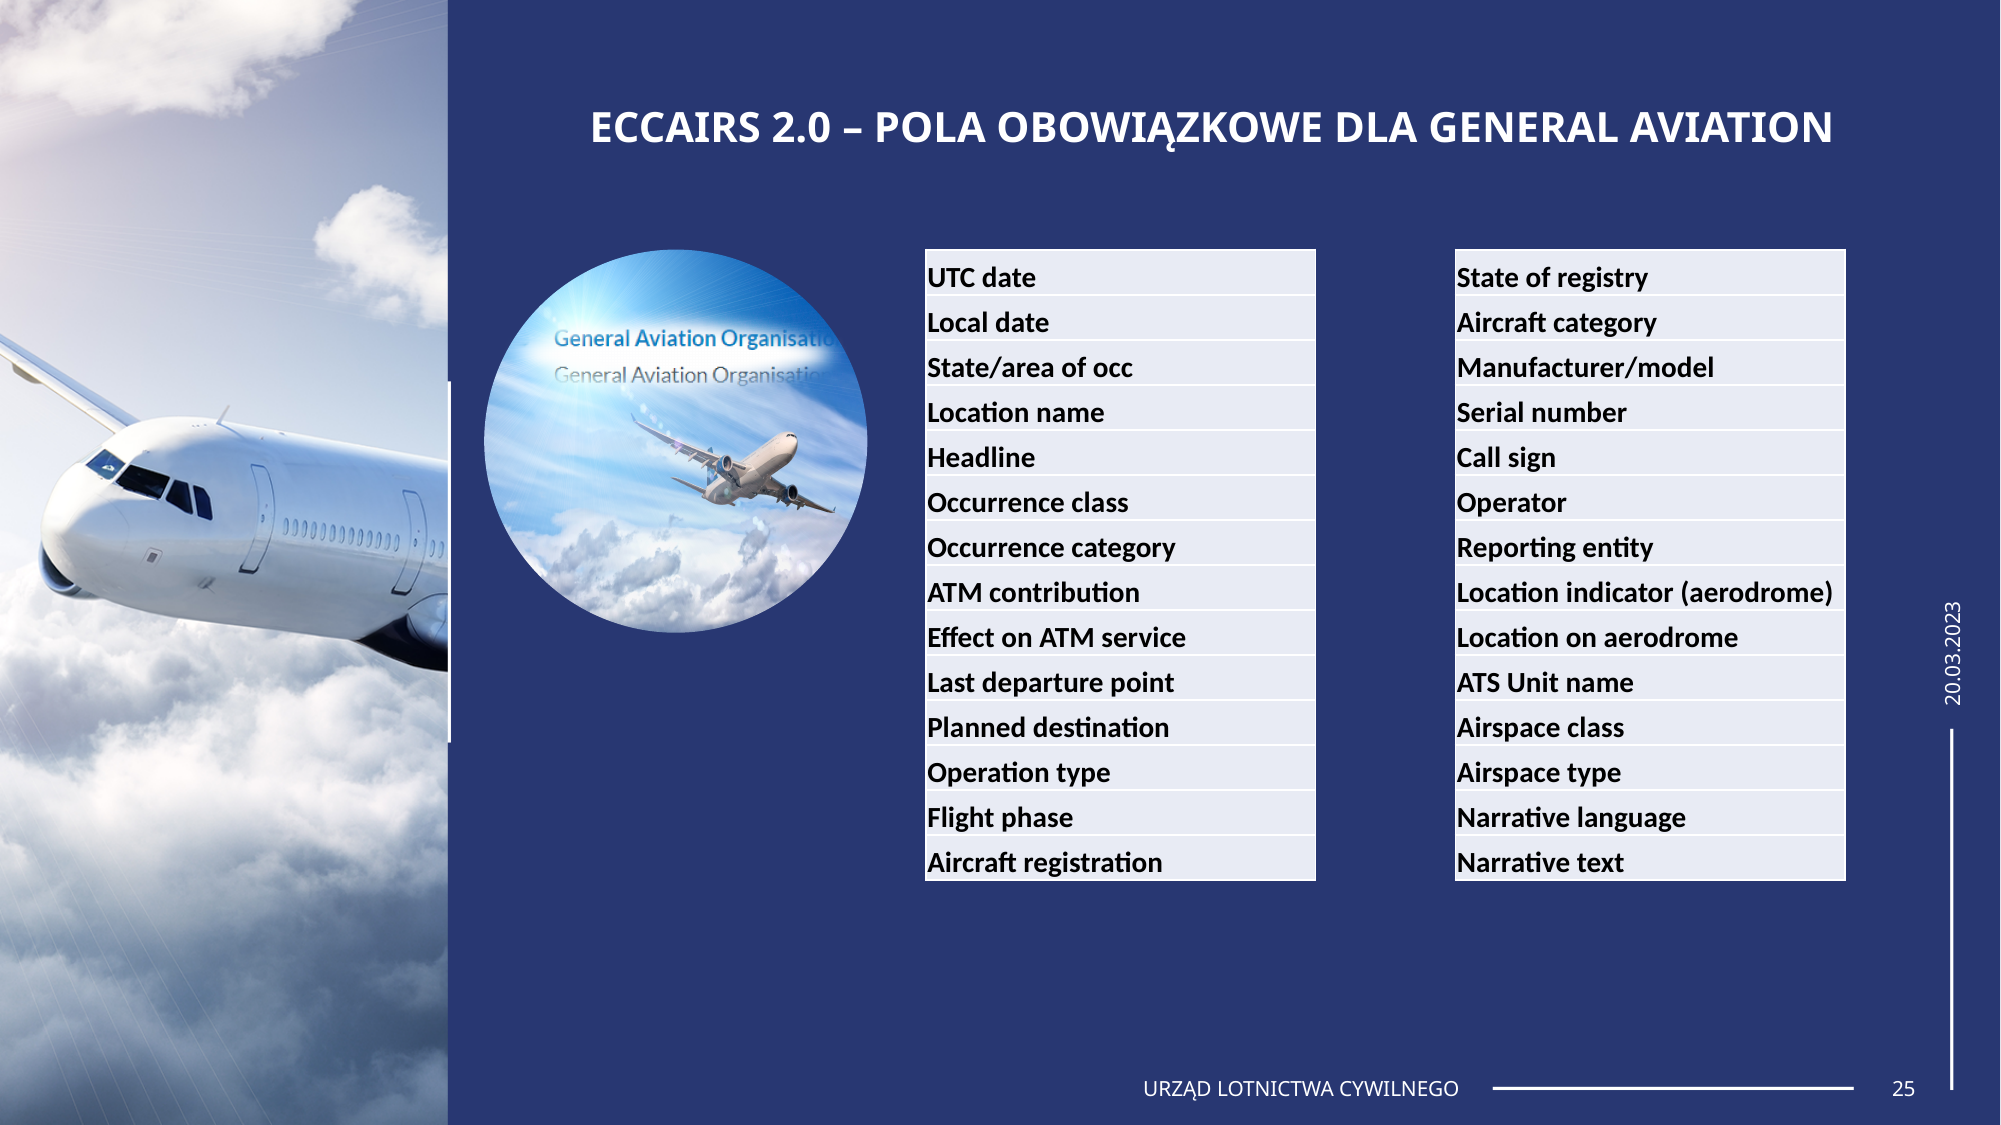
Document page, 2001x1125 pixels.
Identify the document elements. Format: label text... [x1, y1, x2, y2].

table_cell Location on aerodrome [1456, 611, 1844, 654]
table_cell Serial number [1456, 386, 1844, 429]
table_cell Airspace type [1456, 746, 1844, 789]
table_cell Narrative language [1456, 791, 1844, 834]
table_cell Aircraft registration [927, 836, 1315, 879]
table_header State of registry [1456, 251, 1844, 294]
picture [0, 0, 2001, 1125]
text_box URZĄD LOTNICTWA CYWILNEGO [909, 1067, 1474, 1108]
table_cell Local date [927, 296, 1315, 339]
table_header UTC date [927, 251, 1315, 294]
table_cell ATS Unit name [1456, 656, 1844, 699]
table_cell Manufacturer/model [1456, 341, 1844, 384]
table_cell ATM contribution [927, 566, 1315, 609]
table_cell Call sign [1456, 431, 1844, 474]
text_box ECCAIRS 2.0 – POLA OBOWIĄZKOWE DLA GENERAL AVIATION [451, 68, 1973, 158]
table_cell Effect on ATM service [927, 611, 1315, 654]
table_cell Narrative text [1456, 836, 1844, 879]
text_box [539, 248, 813, 305]
table_cell Flight phase [927, 791, 1315, 834]
table_cell Airspace class [1456, 701, 1844, 744]
table_cell Location name [927, 386, 1315, 429]
table_cell Operator [1456, 476, 1844, 519]
table_cell Reporting entity [1456, 521, 1844, 564]
table_cell State/area of occ [927, 341, 1315, 384]
table_cell Headline [927, 431, 1315, 474]
table_cell Last departure point [927, 656, 1315, 699]
text_box [483, 403, 869, 634]
table_cell Operation type [927, 746, 1315, 789]
table_cell Occurrence category [927, 521, 1315, 564]
table_cell Location indicator (aerodrome) [1456, 566, 1844, 609]
table_cell Planned destination [927, 701, 1315, 744]
text_box 20.03.2023 [1931, 264, 1972, 722]
text_box 25 [1474, 1067, 1931, 1108]
table_cell Aircraft category [1456, 296, 1844, 339]
table_cell Occurrence class [927, 476, 1315, 519]
